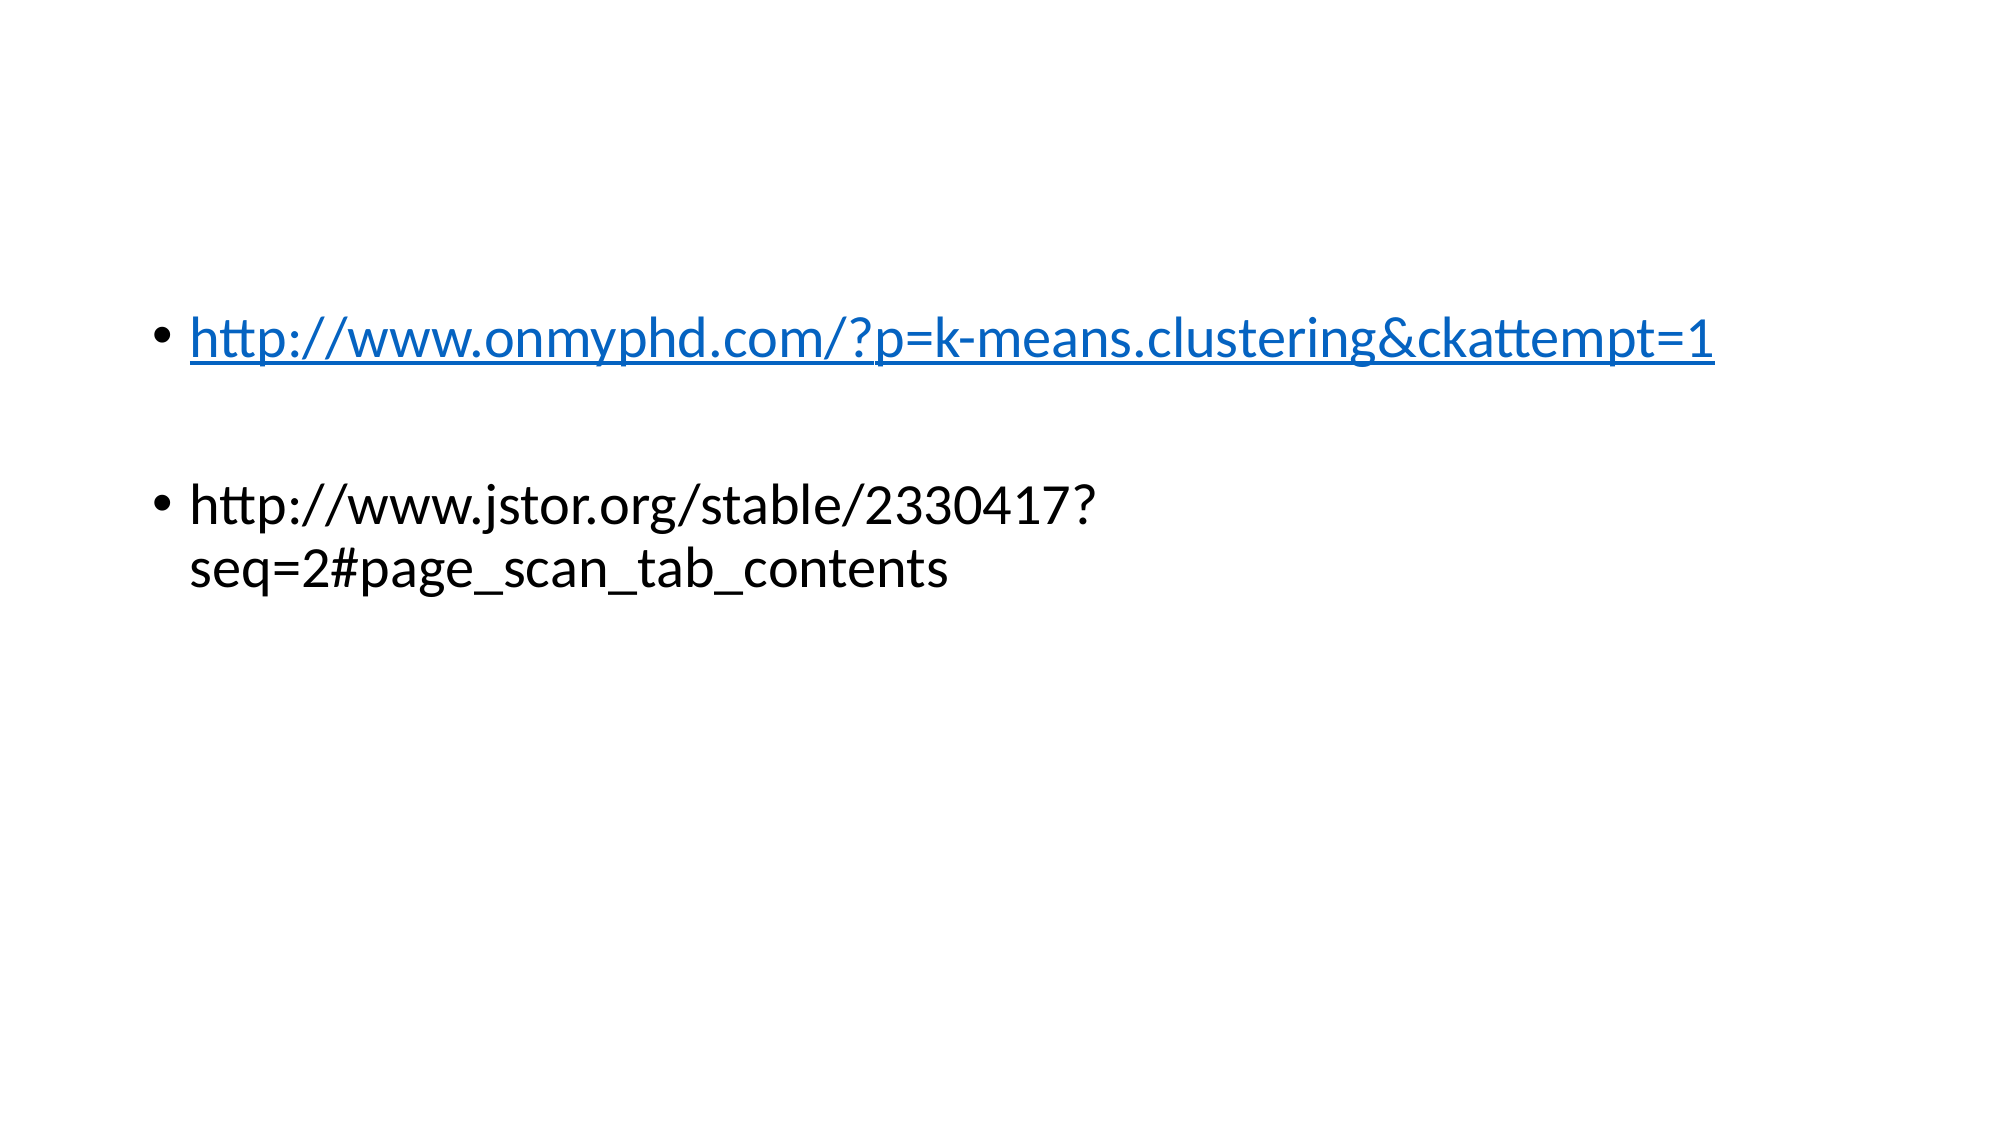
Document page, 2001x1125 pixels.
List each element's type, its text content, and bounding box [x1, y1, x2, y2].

list http://www.onmyphd.com/?p=k-means.clustering&ckattempt=1 http://www.jstor.org/stable/2330417?seq=2#page_scan_tab_contents [137, 299, 1863, 1014]
